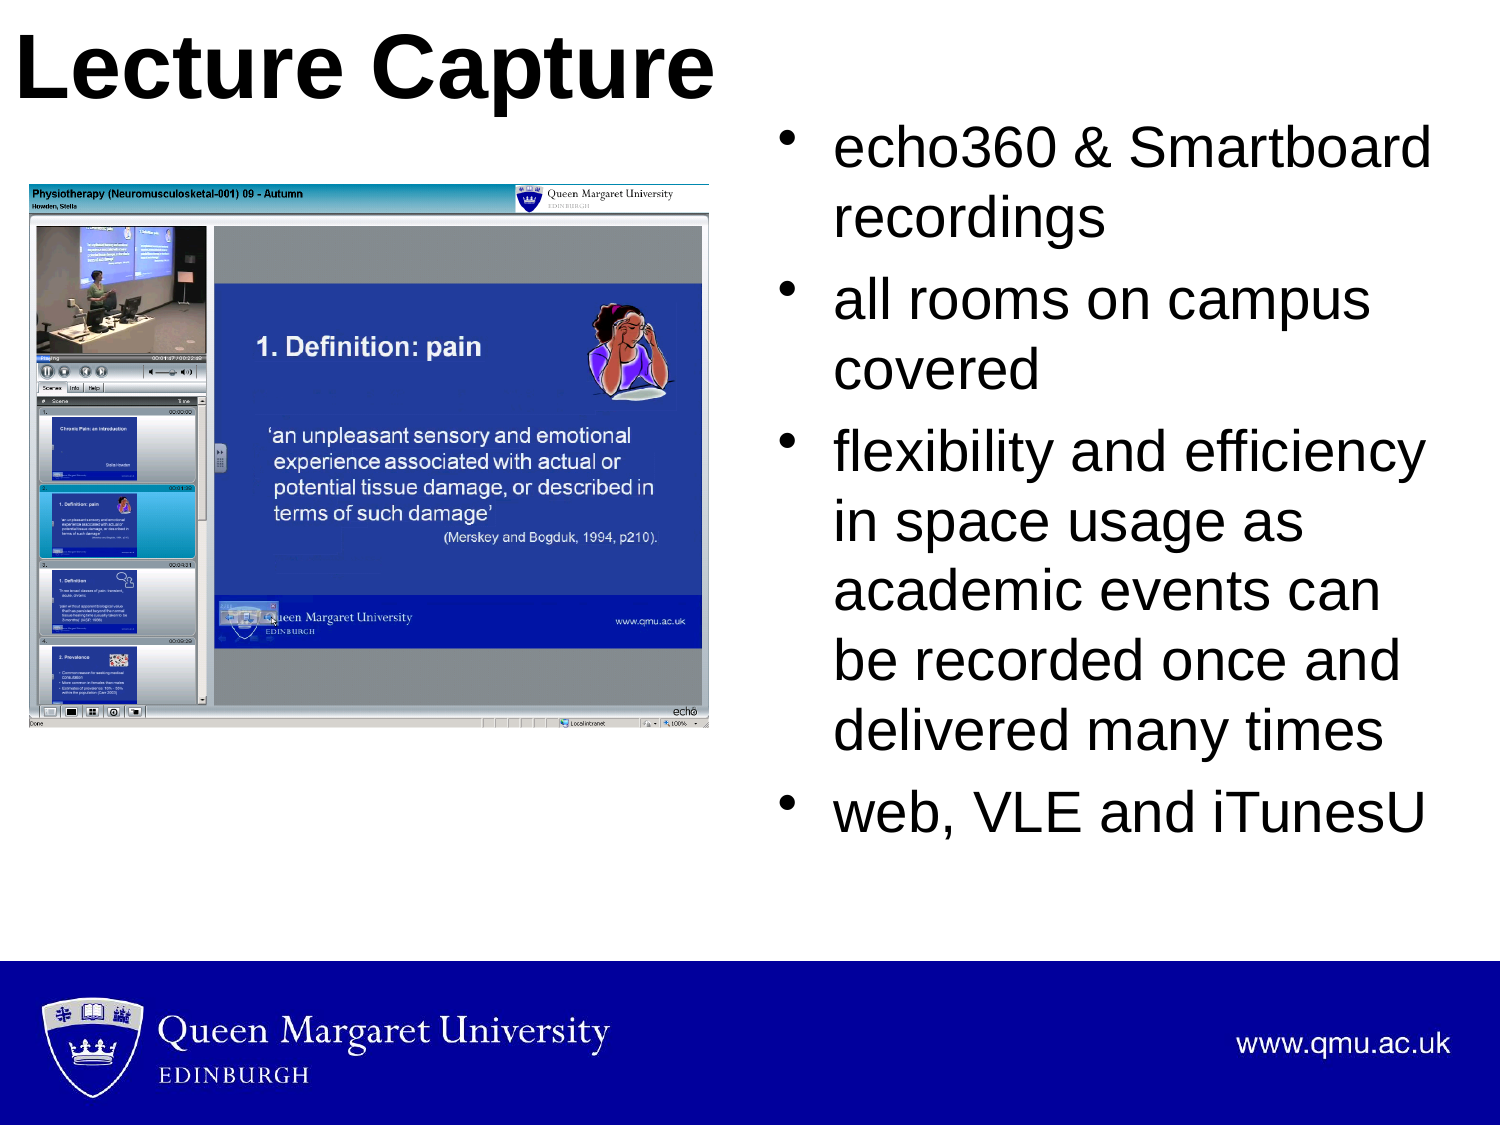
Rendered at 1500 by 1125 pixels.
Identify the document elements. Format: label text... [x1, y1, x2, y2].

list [29, 184, 709, 729]
picture [0, 961, 1500, 1125]
text_box Lecture Capture [0, 0, 1093, 125]
list echo360 & Smartboard recordings all rooms on campus covered flexibility and efficiency in space usage as academic events can be recorded once and delivered many times web, VLE and iTunesU [762, 101, 1471, 882]
